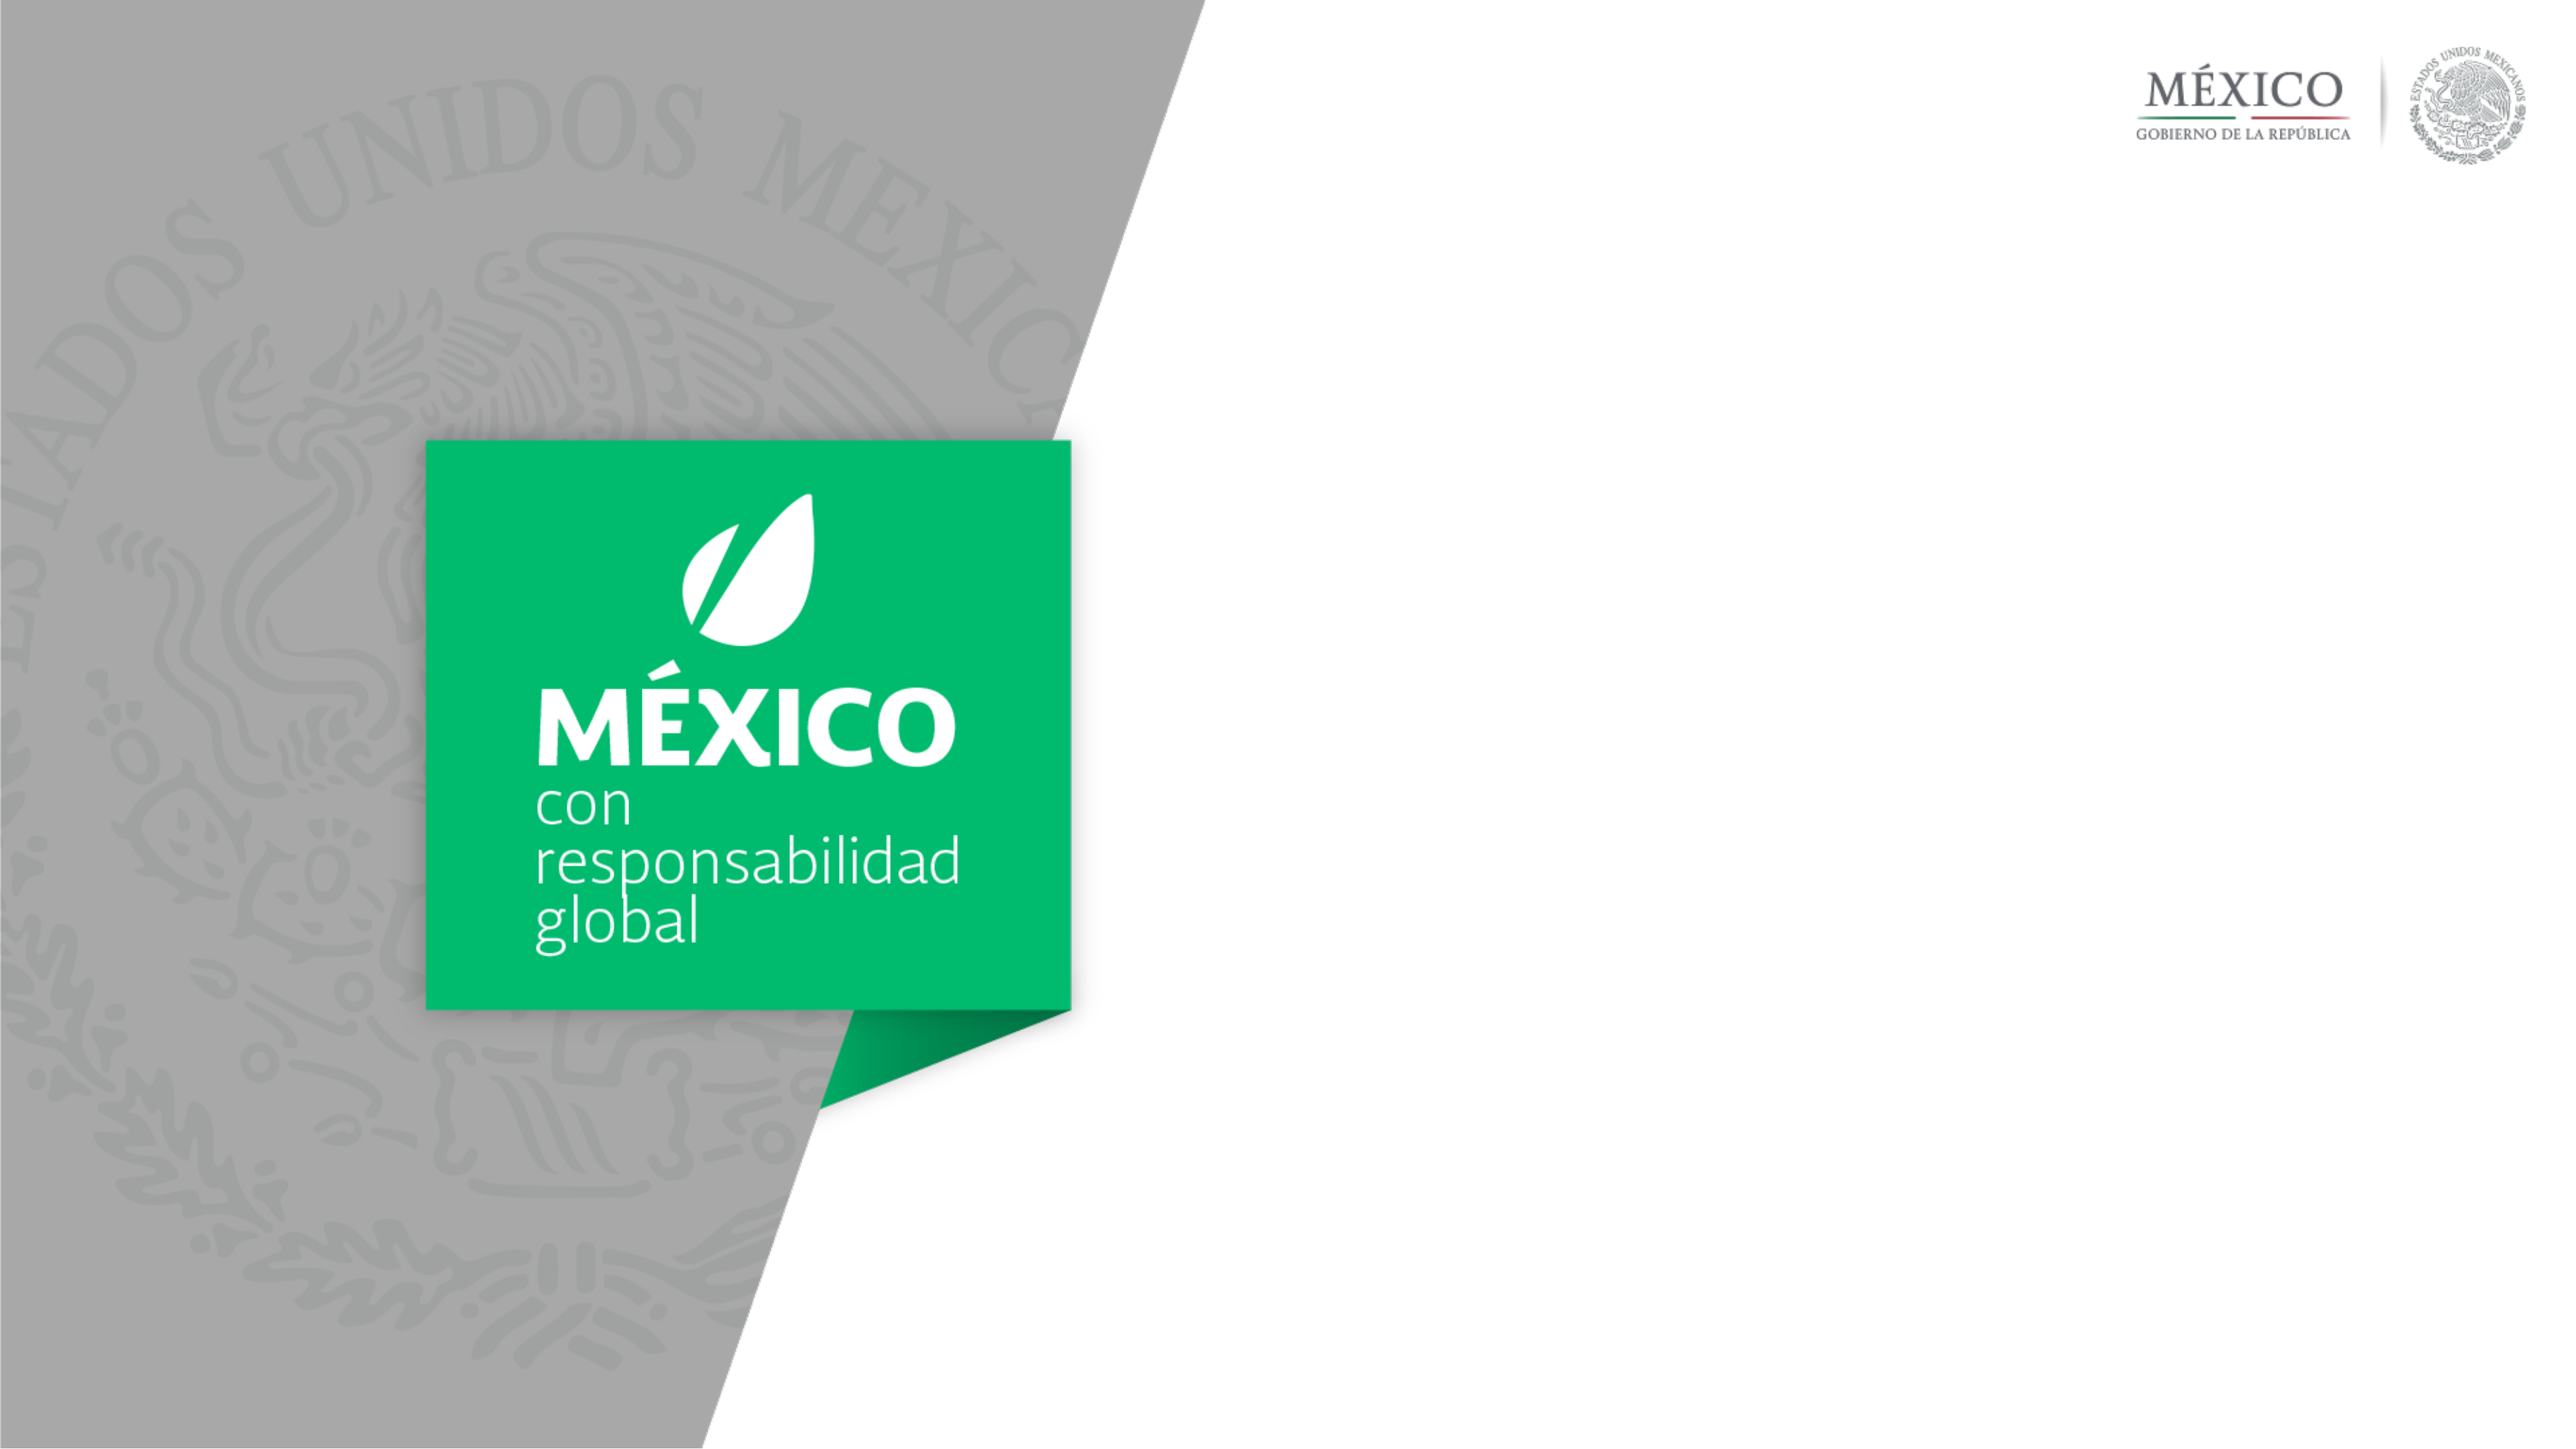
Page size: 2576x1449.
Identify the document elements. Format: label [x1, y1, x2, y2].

picture [0, 0, 1222, 1448]
picture [2073, 0, 2576, 215]
